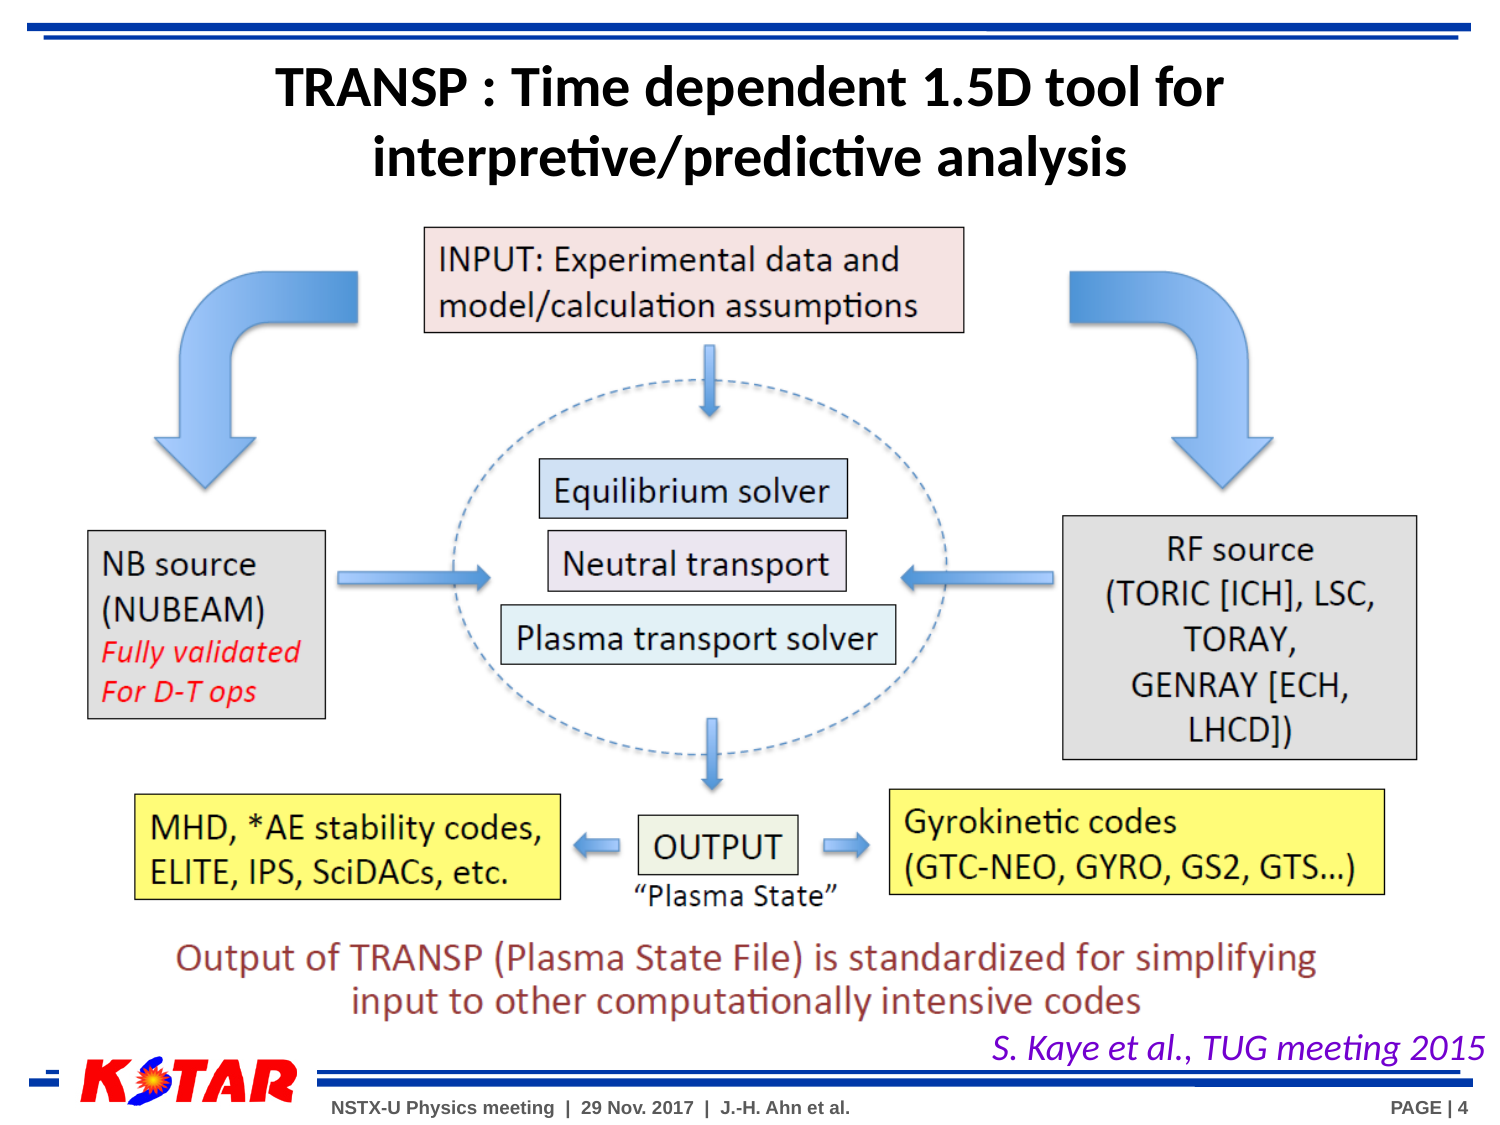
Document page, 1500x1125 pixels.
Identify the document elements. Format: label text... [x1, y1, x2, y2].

title TRANSP : Time dependent 1.5D tool for interpretive/predictive analysis [53, 59, 1447, 178]
picture [59, 1051, 317, 1111]
text_box S. Kaye et al., TUG meeting 2015 [977, 1015, 1500, 1076]
picture [70, 212, 1431, 1040]
